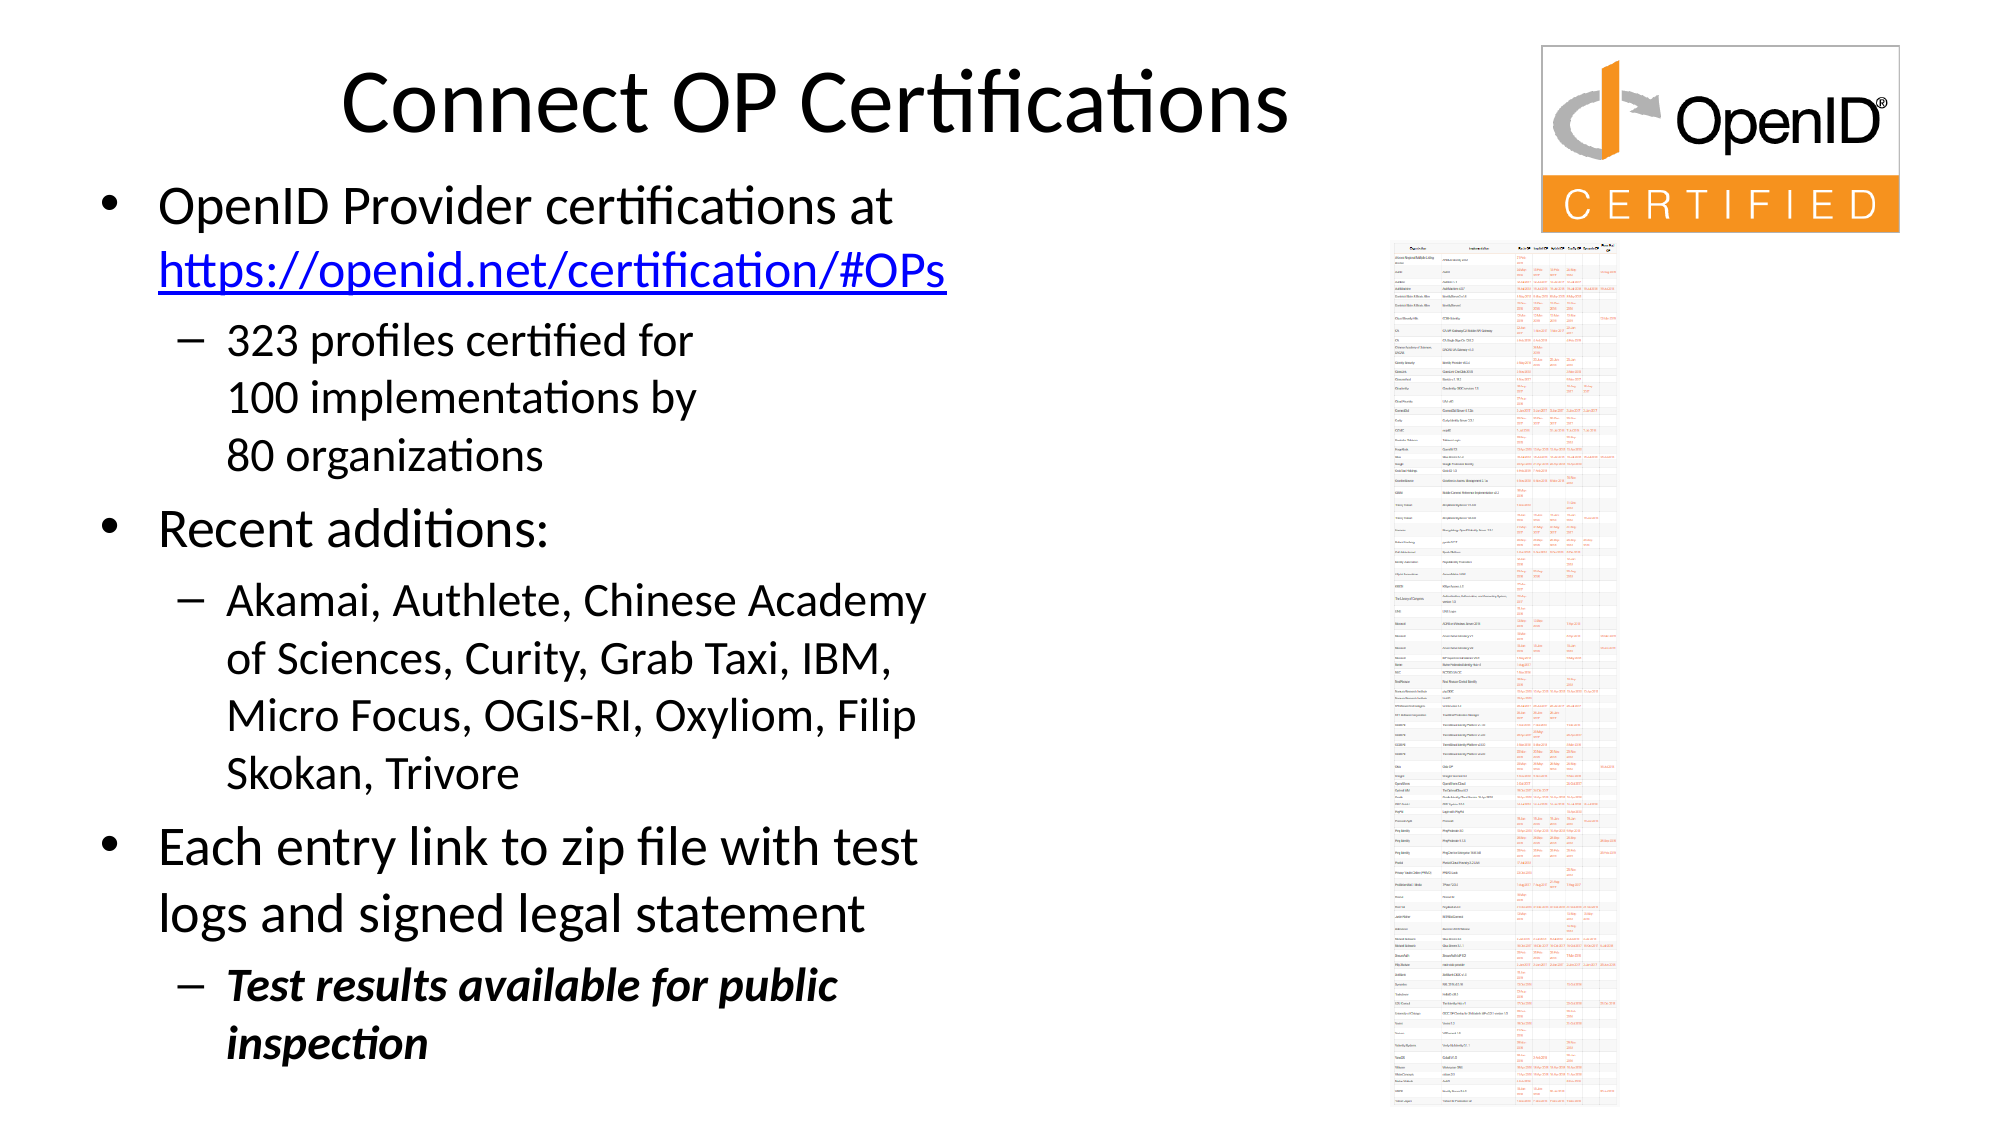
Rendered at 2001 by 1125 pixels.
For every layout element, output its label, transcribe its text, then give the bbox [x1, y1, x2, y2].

list OpenID Provider certifications at https://openid.net/certification/#OPs 323 profiles certified for 100 implementations by 80 organizations Recent additions: Akamai, Authlete, Chinese Academy of Sciences, Curity, Grab Taxi, IBM, Micro Focus, OGIS-RI, Oxyliom, Filip Skokan, Trivore Each entry link to zip file with test logs and signed legal statement Test results available for public inspection [84, 161, 988, 1083]
picture [1541, 45, 1900, 233]
title Connect OP Certifications [101, 2, 1533, 190]
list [1389, 240, 1620, 1107]
